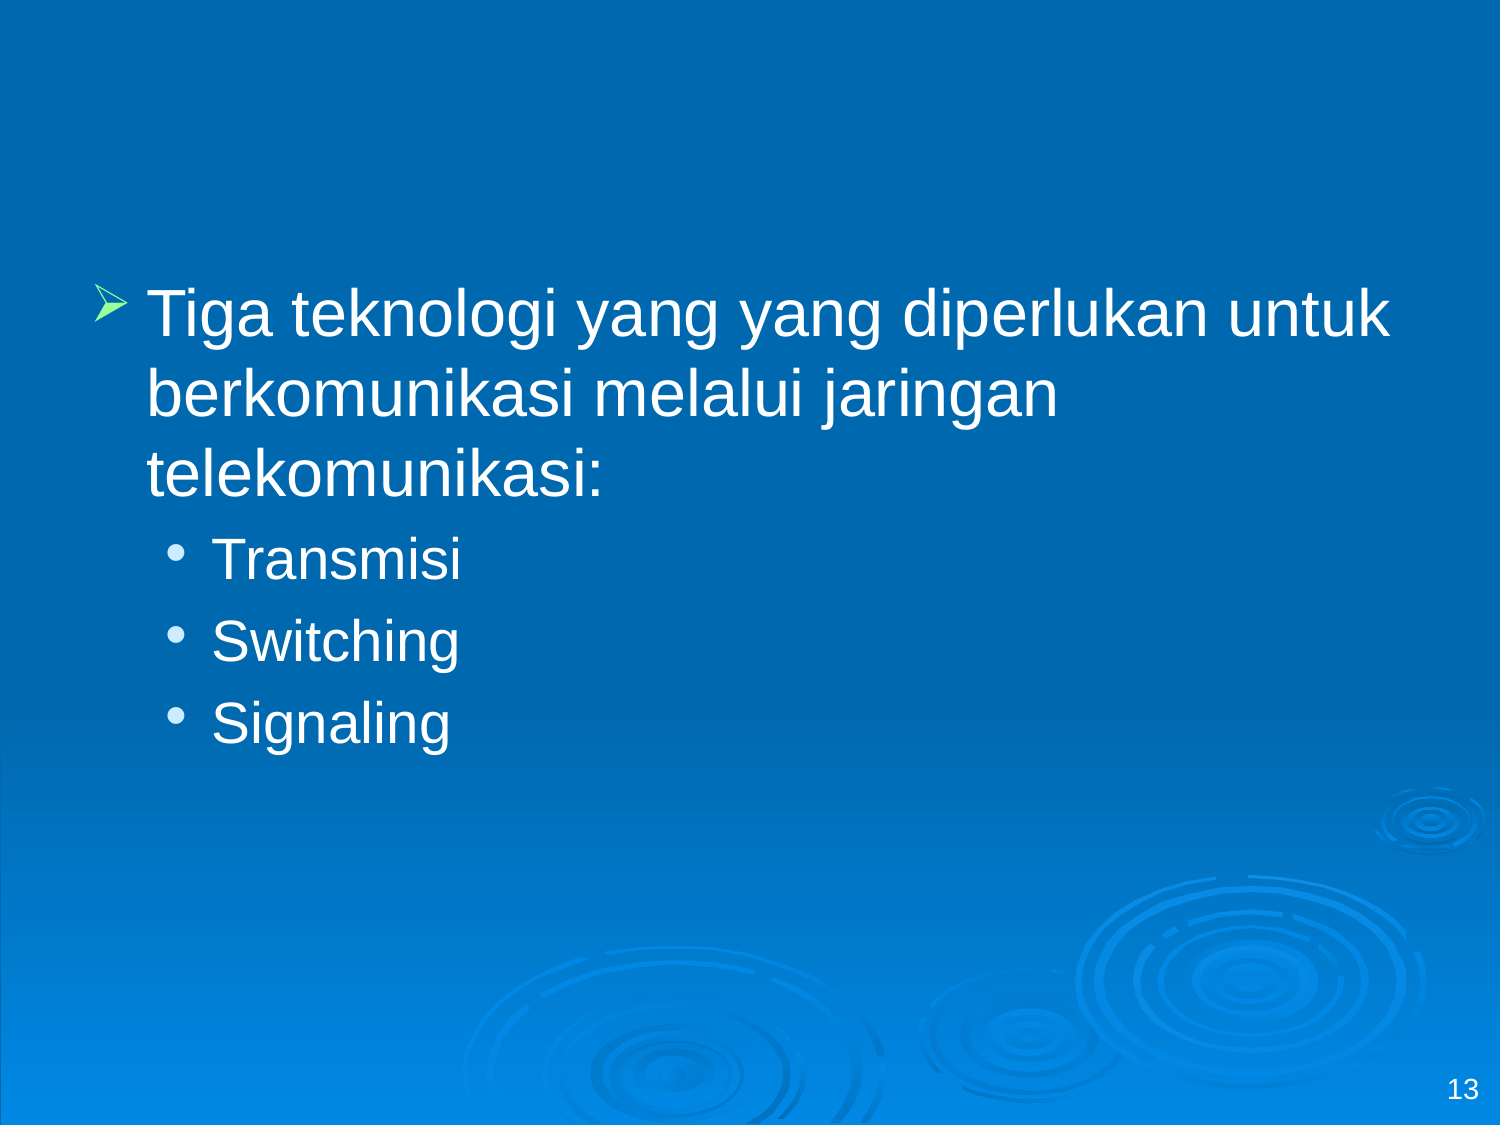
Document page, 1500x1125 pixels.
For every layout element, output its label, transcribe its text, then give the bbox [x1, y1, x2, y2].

list Tiga teknologi yang yang diperlukan untuk berkomunikasi melalui jaringan telekomunikasi: Transmisi Switching Signaling [74, 262, 1426, 1006]
slide_number 13 [1143, 1034, 1495, 1114]
